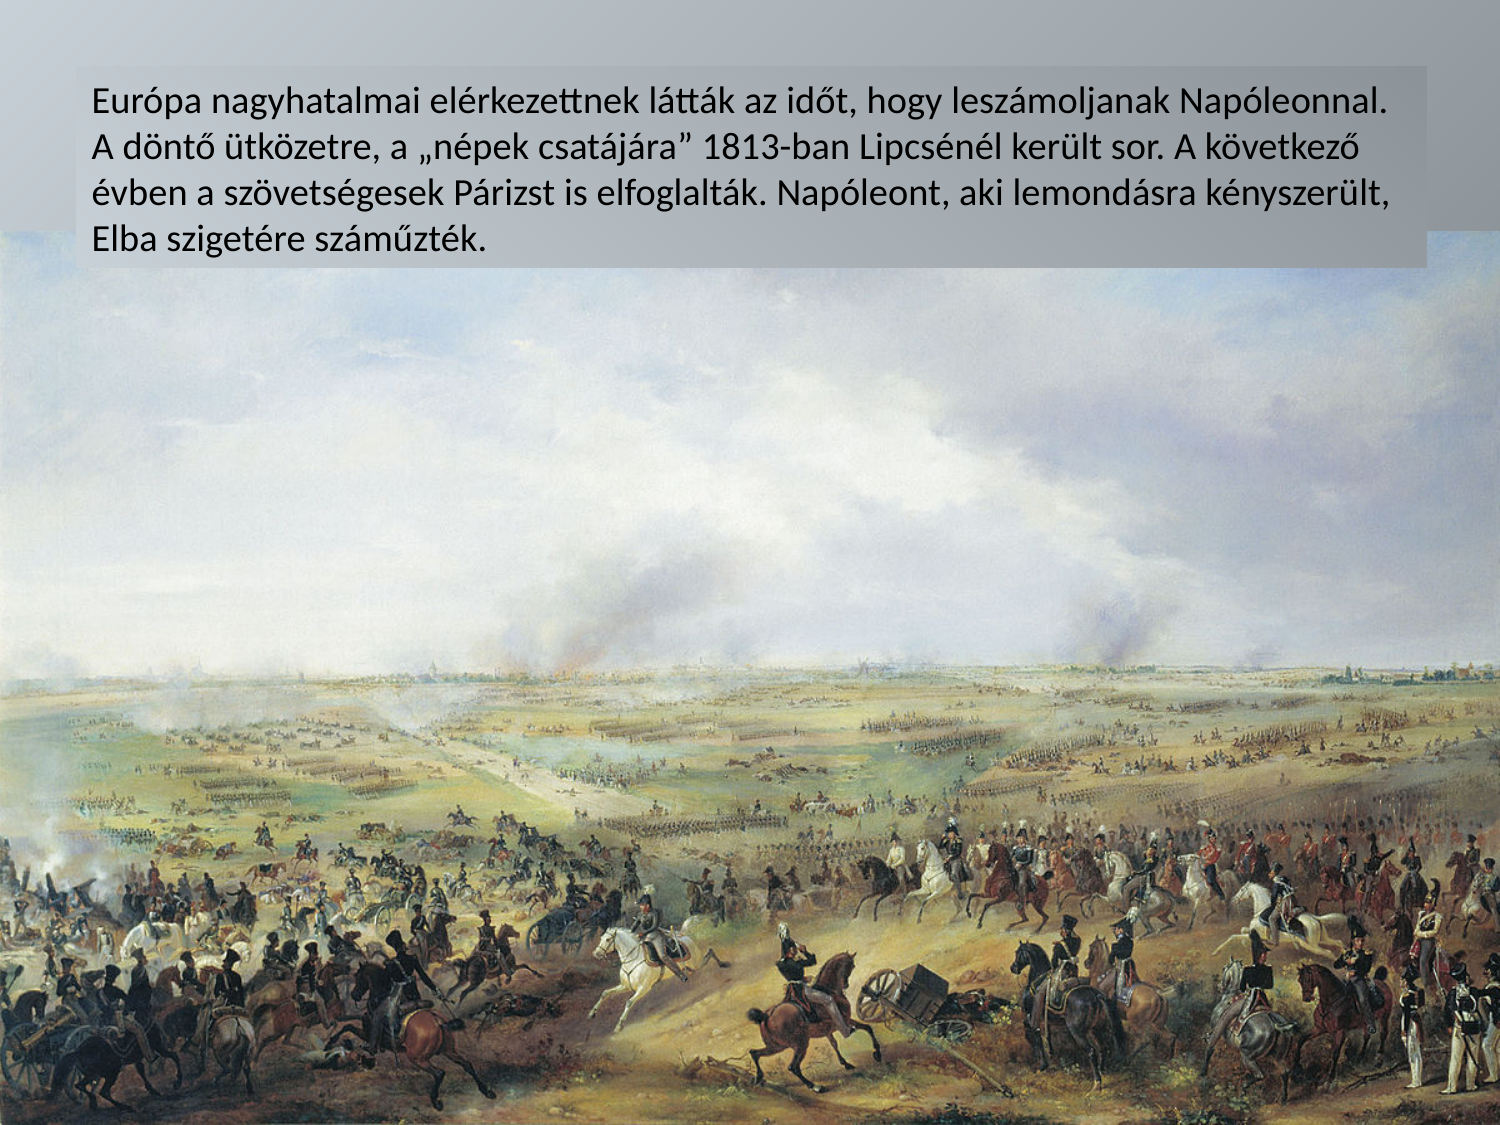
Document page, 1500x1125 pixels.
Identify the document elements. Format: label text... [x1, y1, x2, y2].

picture [0, 231, 1500, 1125]
title Európa nagyhatalmai elérkezettnek látták az időt, hogy leszámoljanak Napóleonnal. A döntő ütközetre, a „népek csatájára” 1813-ban Lipcsénél került sor. A következő évben a szövetségesek Párizst is elfoglalták. Napóleont, aki lemondásra kényszerült, Elba szigetére száműzték. [76, 66, 1427, 231]
text_box A [0, 0, 1500, 231]
